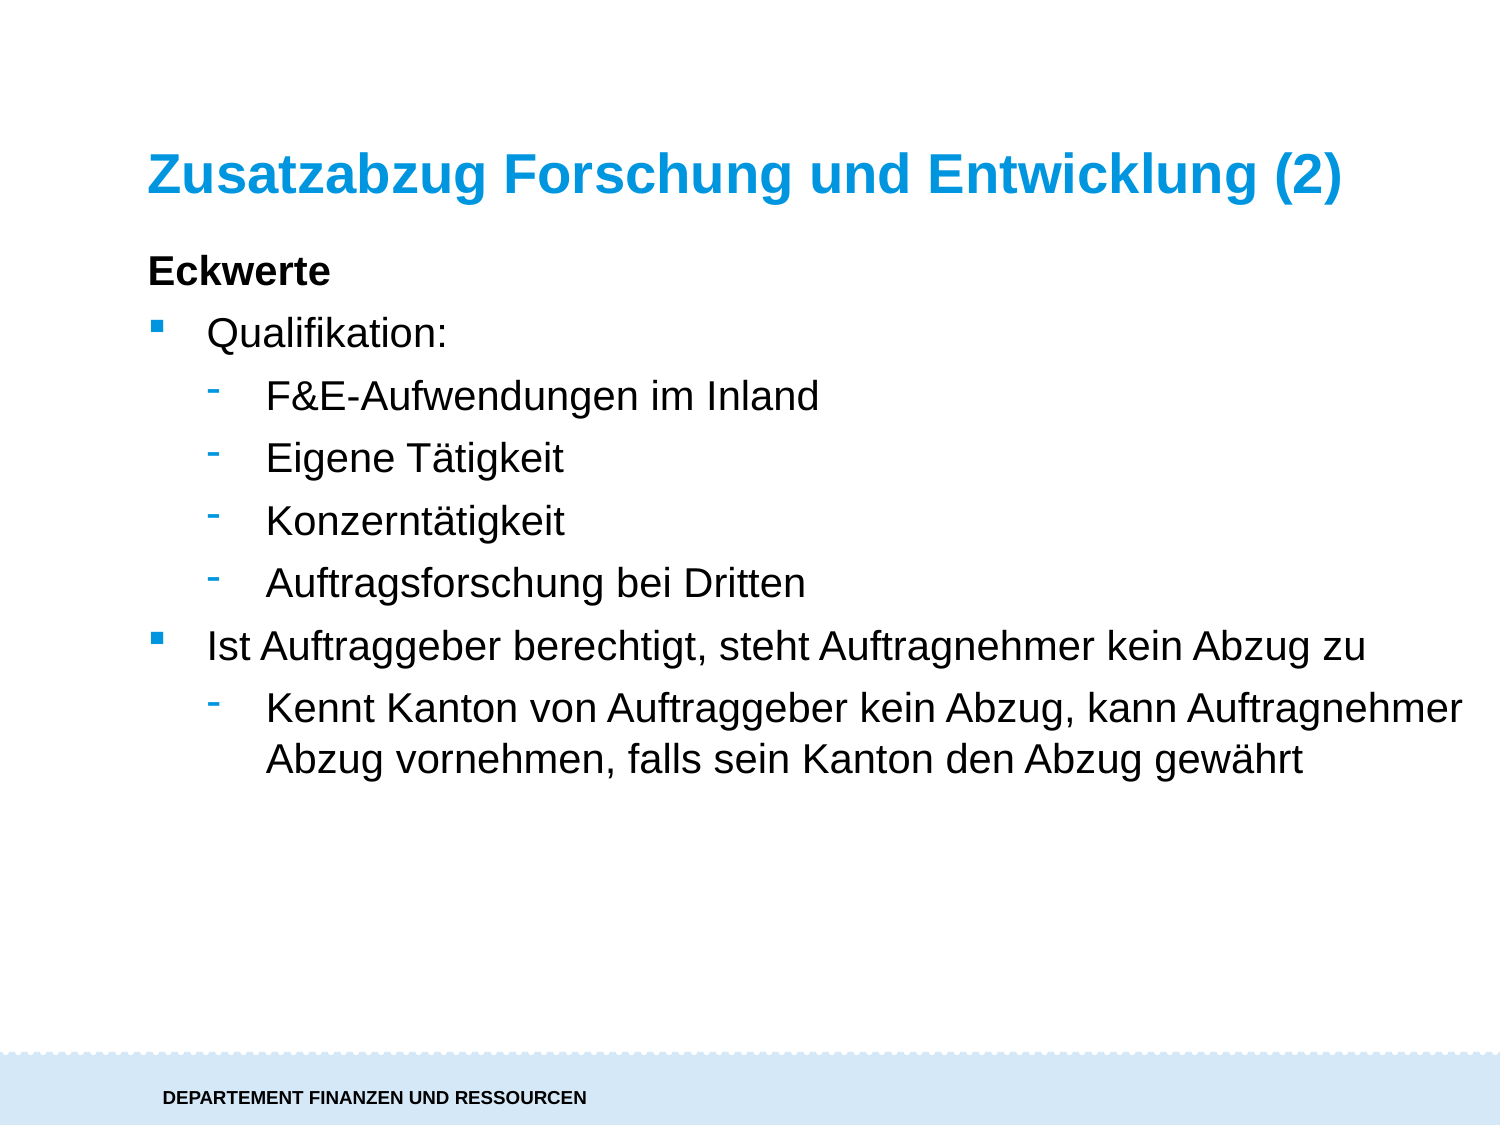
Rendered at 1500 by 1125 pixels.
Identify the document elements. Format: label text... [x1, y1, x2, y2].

list Eckwerte Qualifikation: F&E-Aufwendungen im Inland Eigene Tätigkeit Konzerntätigkeit Auftragsforschung bei Dritten Ist Auftraggeber berechtigt, steht Auftragnehmer kein Abzug zu Kennt Kanton von Auftraggeber kein Abzug, kann Auftragnehmer Abzug vornehmen, falls sein Kanton den Abzug gewährt [147, 243, 1500, 944]
title Zusatzabzug Forschung und Entwicklung (2) [147, 137, 1388, 238]
